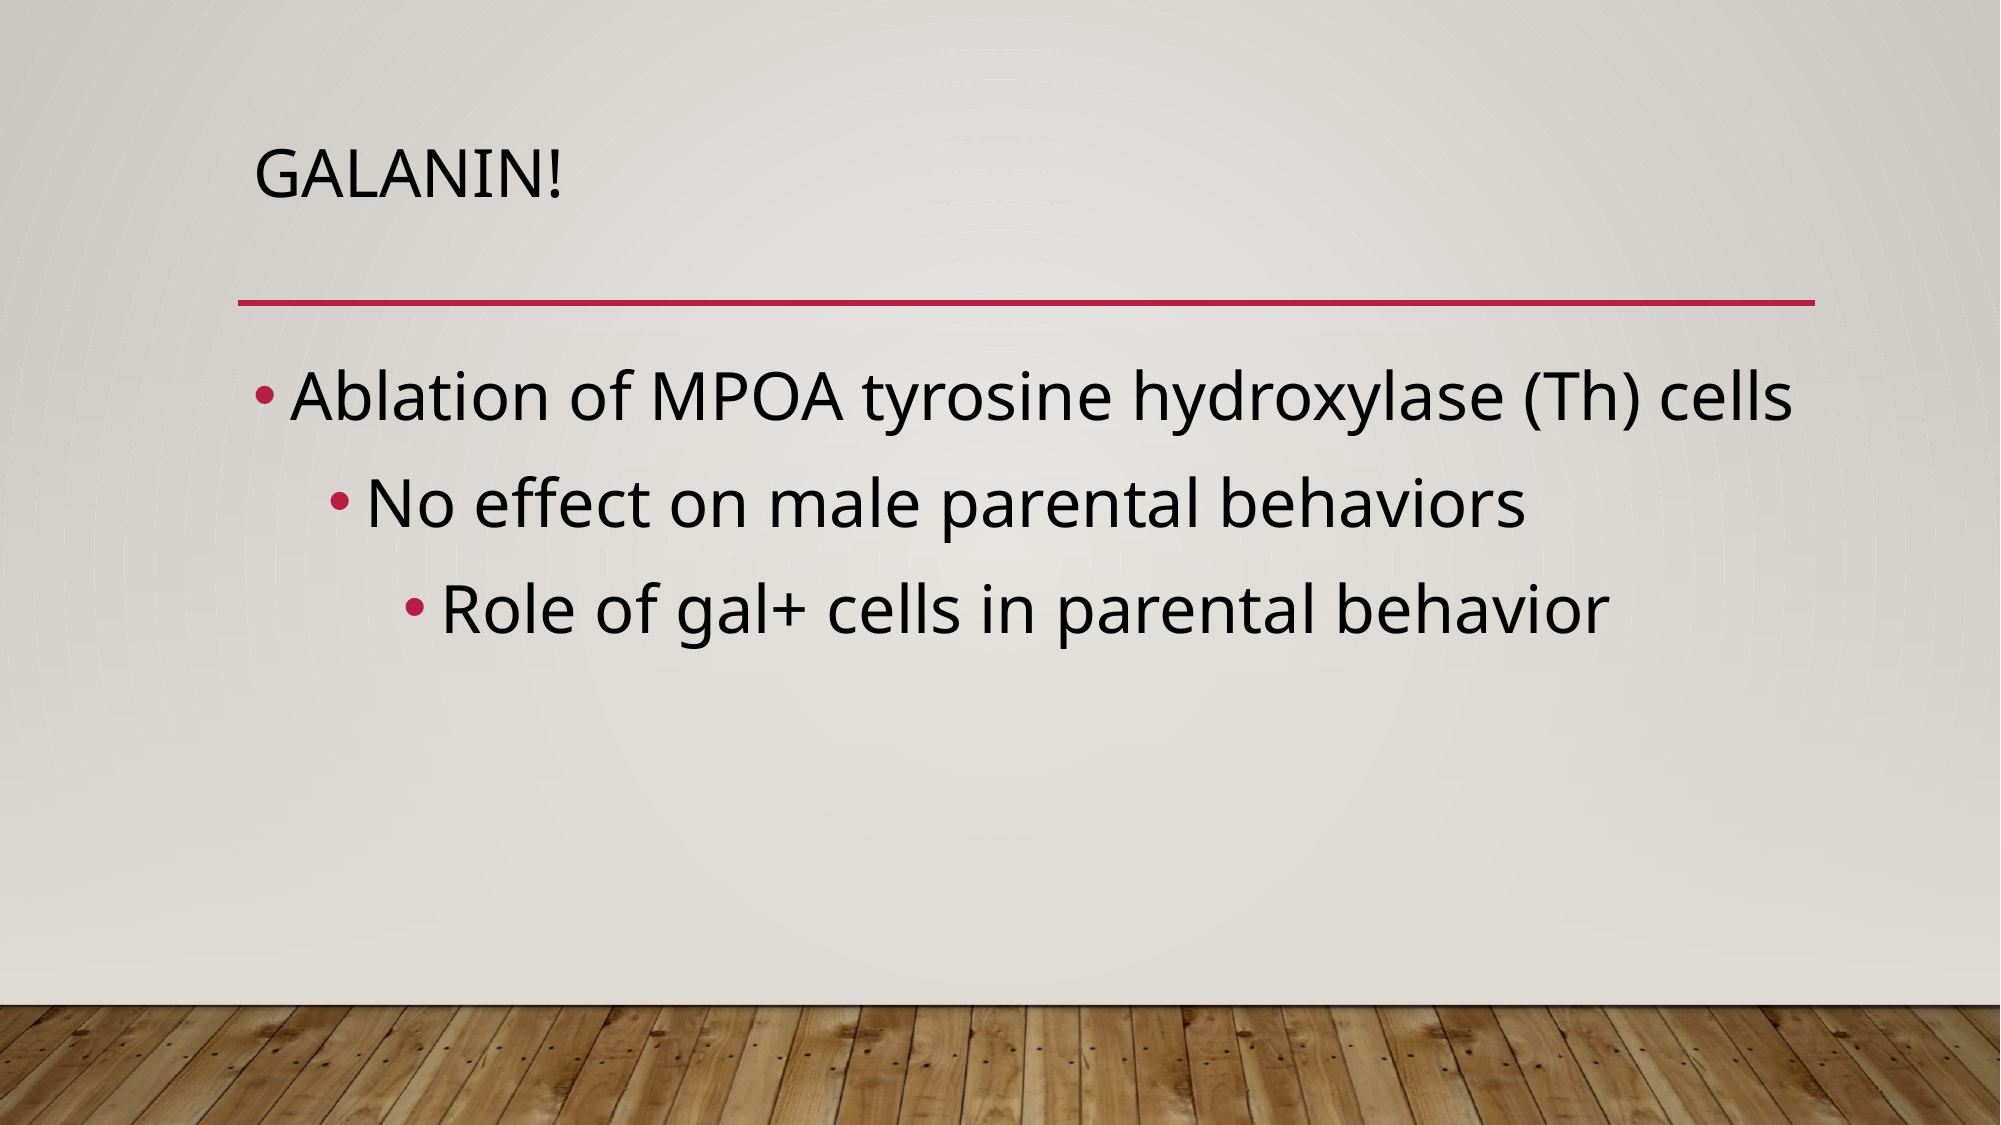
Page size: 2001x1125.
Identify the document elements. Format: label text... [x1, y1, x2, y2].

list Ablation of MPOA tyrosine hydroxylase (Th) cells No effect on male parental behaviors Role of gal+ cells in parental behavior [238, 330, 1814, 897]
title Galanin! [238, 131, 1814, 305]
picture [0, 1005, 2000, 1125]
